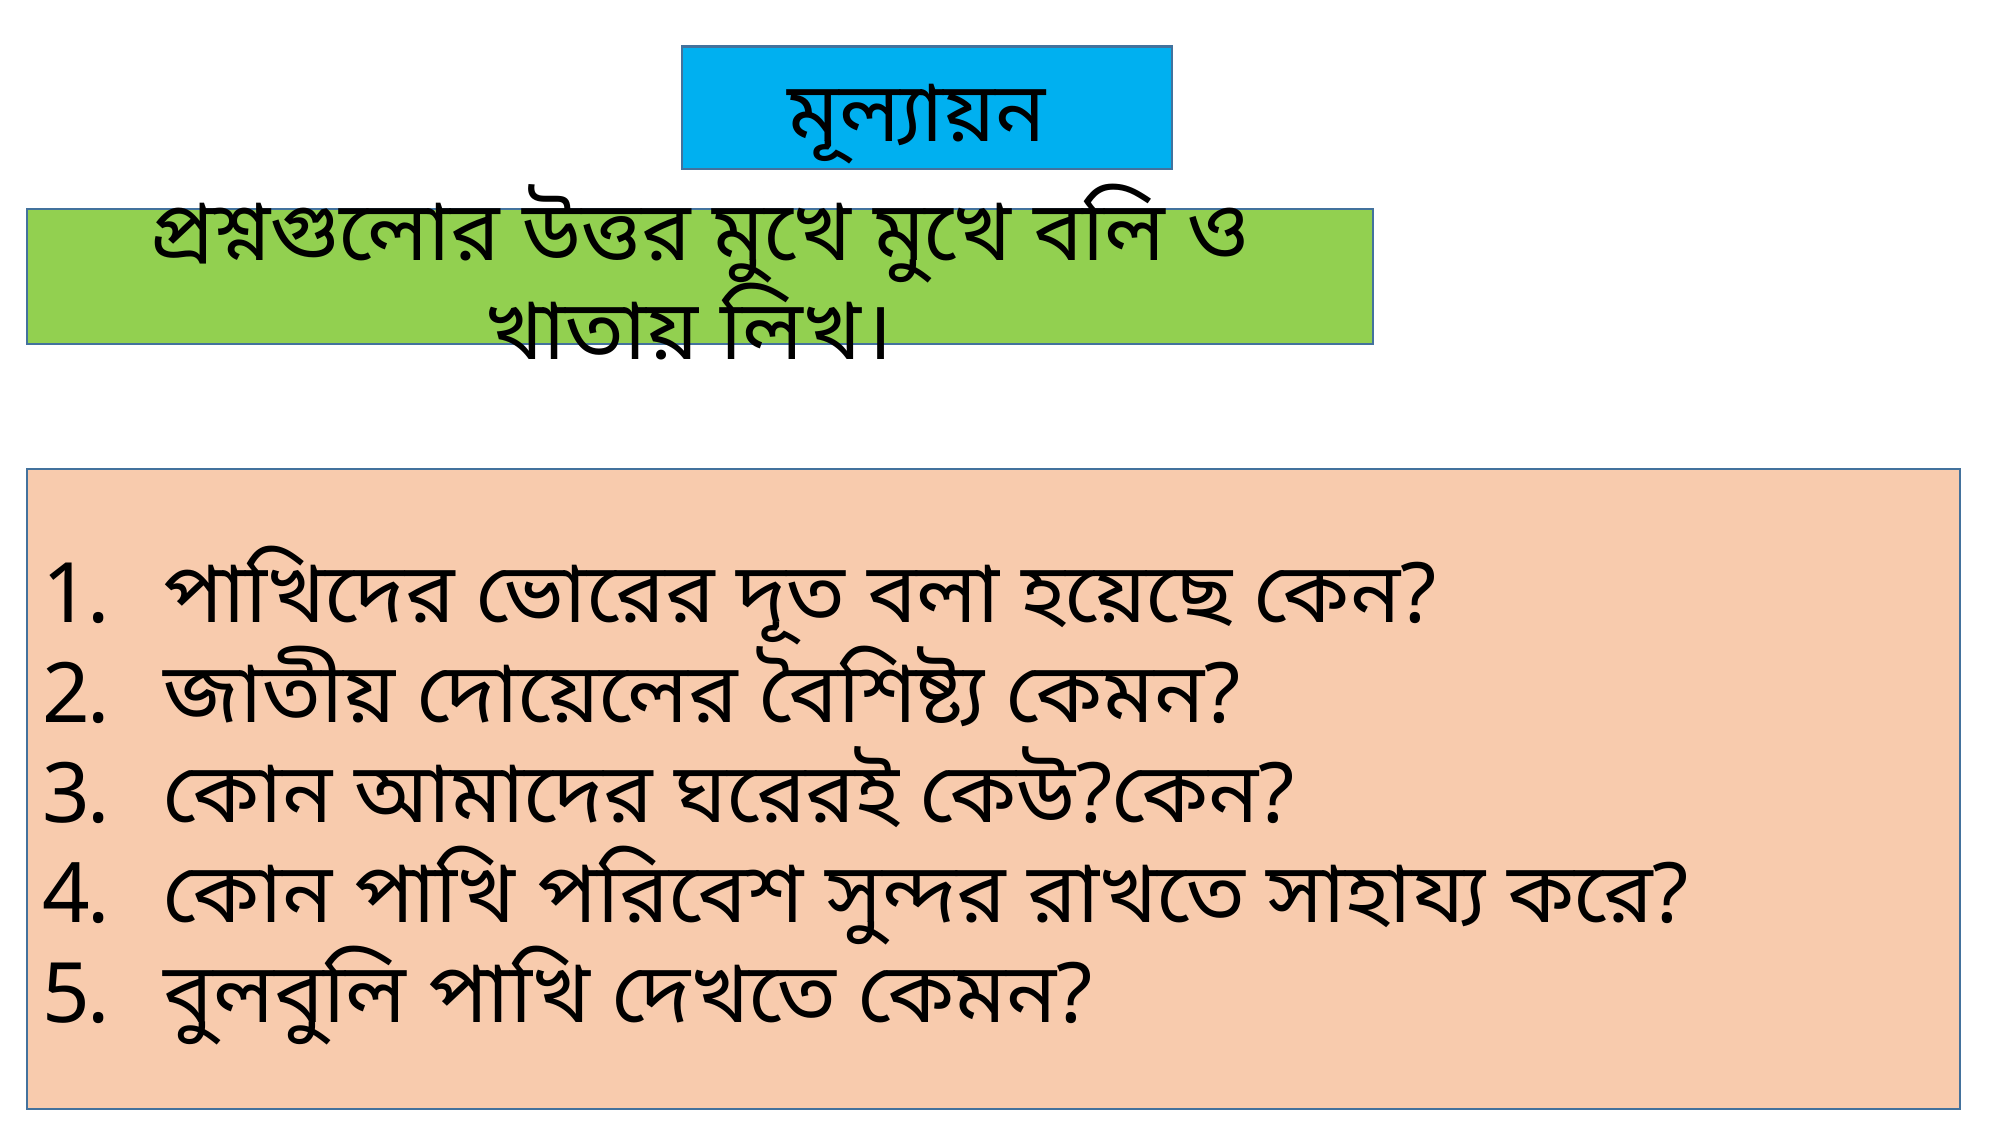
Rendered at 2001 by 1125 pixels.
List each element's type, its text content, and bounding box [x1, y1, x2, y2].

text_box মূল্যায়ন [681, 45, 1173, 170]
text_box প্রশ্নগুলোর উত্তর মুখে মুখে বলি ও খাতায় লিখ। [26, 208, 1374, 345]
text_box পাখিদের ভোরের দূত বলা হয়েছে কেন? জাতীয় দোয়েলের বৈশিষ্ট্য কেমন? কোন আমাদের ঘরেরই কেউ?কেন? কোন পাখি পরিবেশ সুন্দর রাখতে সাহায্য করে? বুলবুলি পাখি দেখতে কেমন? [26, 468, 1961, 1110]
